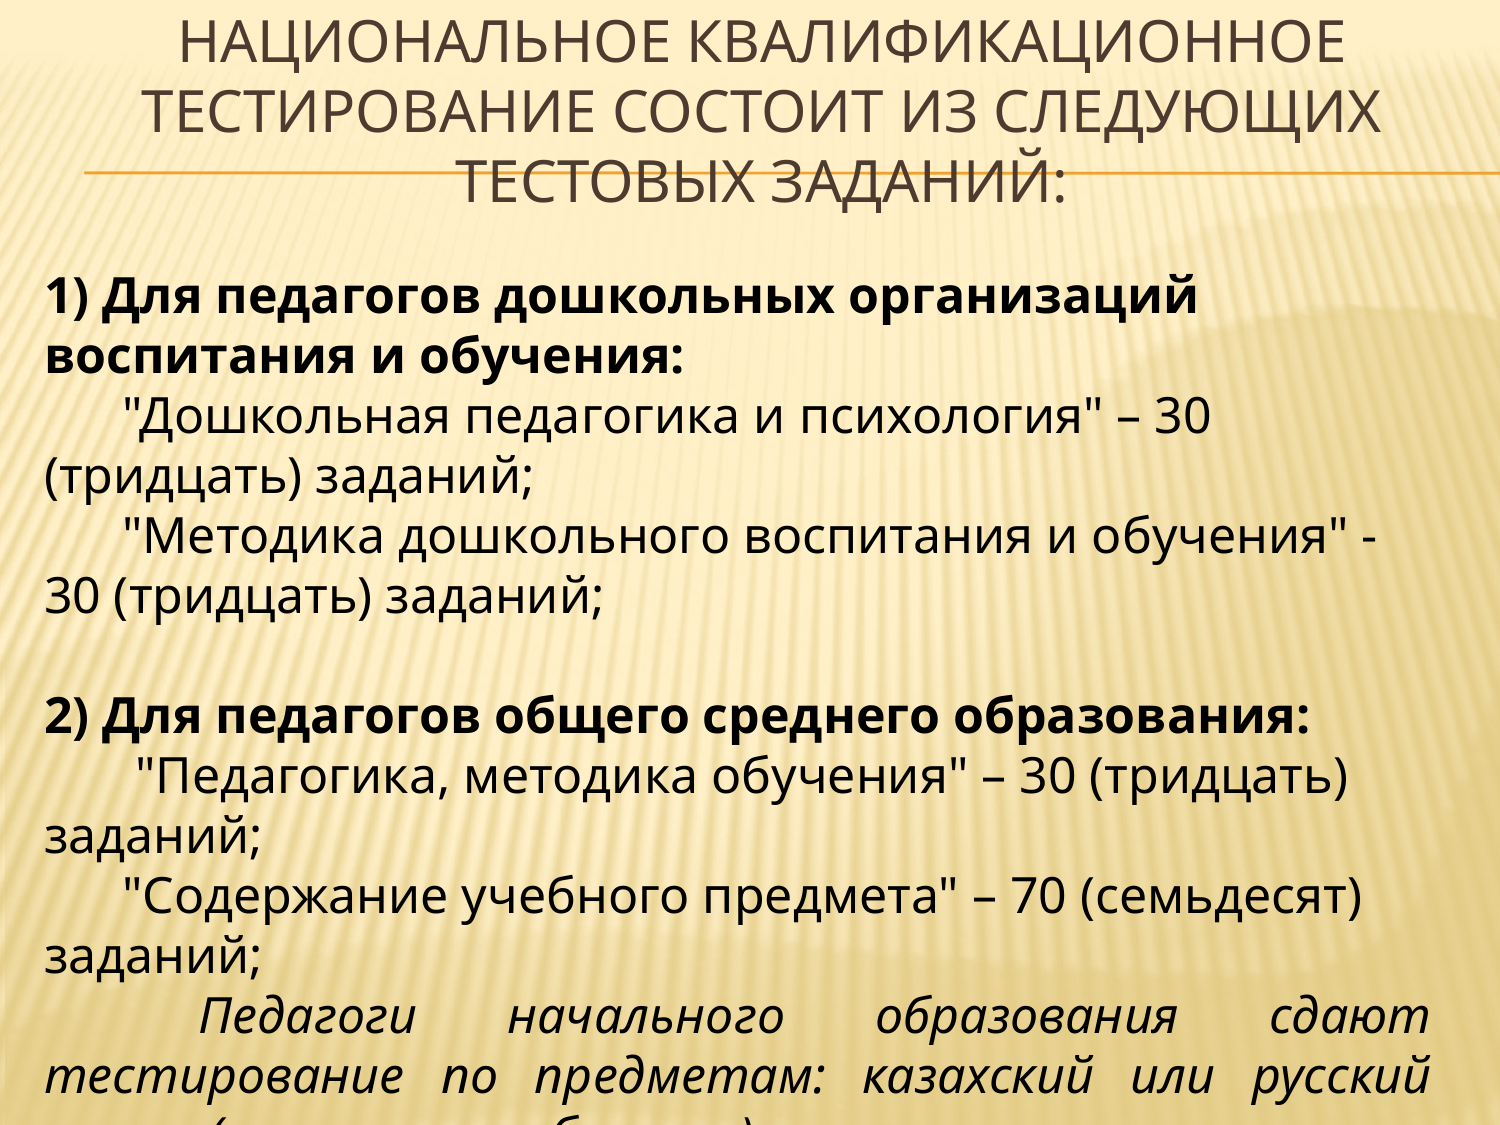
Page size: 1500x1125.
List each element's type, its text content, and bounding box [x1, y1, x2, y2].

title Национальное квалификационное тестирование состоит из следующих тестовых заданий: [49, 75, 1475, 213]
text_box 1) Для педагогов дошкольных организаций воспитания и обучения: "Дошкольная педагогика и психология" – 30 (тридцать) заданий; "Методика дошкольного воспитания и обучения" - 30 (тридцать) заданий; 2) Для педагогов общего среднего образования: "Педагогика, методика обучения" – 30 (тридцать) заданий; "Содержание учебного предмета" – 70 (семьдесят) заданий; Педагоги начального образования сдают тестирование по предметам: казахский или русский язык (по языку обучения), литературное чтение, математика. [29, 196, 1447, 1125]
